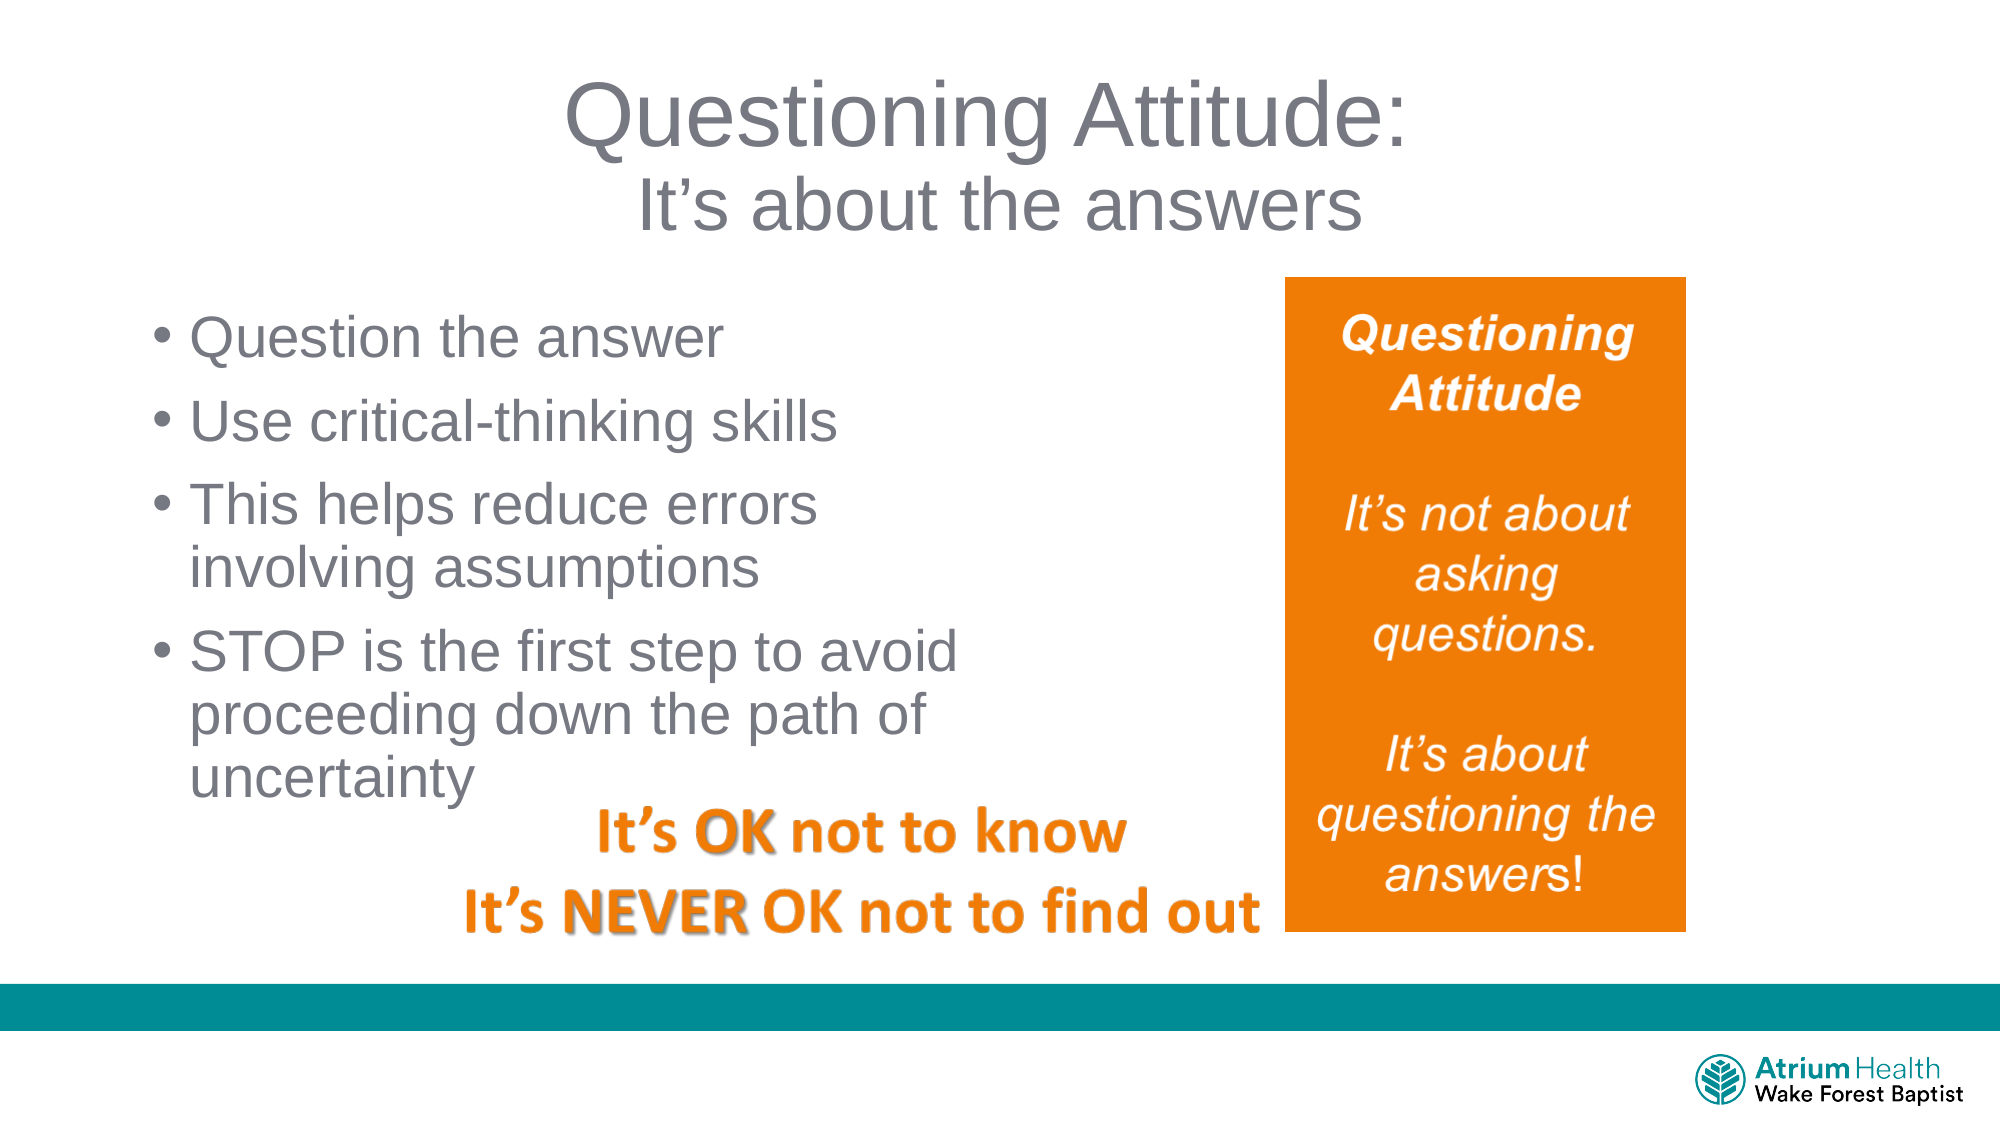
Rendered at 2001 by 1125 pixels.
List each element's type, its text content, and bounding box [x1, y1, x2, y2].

picture [422, 277, 1700, 997]
title Questioning Attitude: It’s about the answers [137, 59, 1863, 278]
picture [1695, 1054, 1963, 1106]
list Question the answer Use critical-thinking skills This helps reduce errors involving assumptions STOP is the first step to avoid proceeding down the path of uncertainty [137, 299, 1074, 861]
